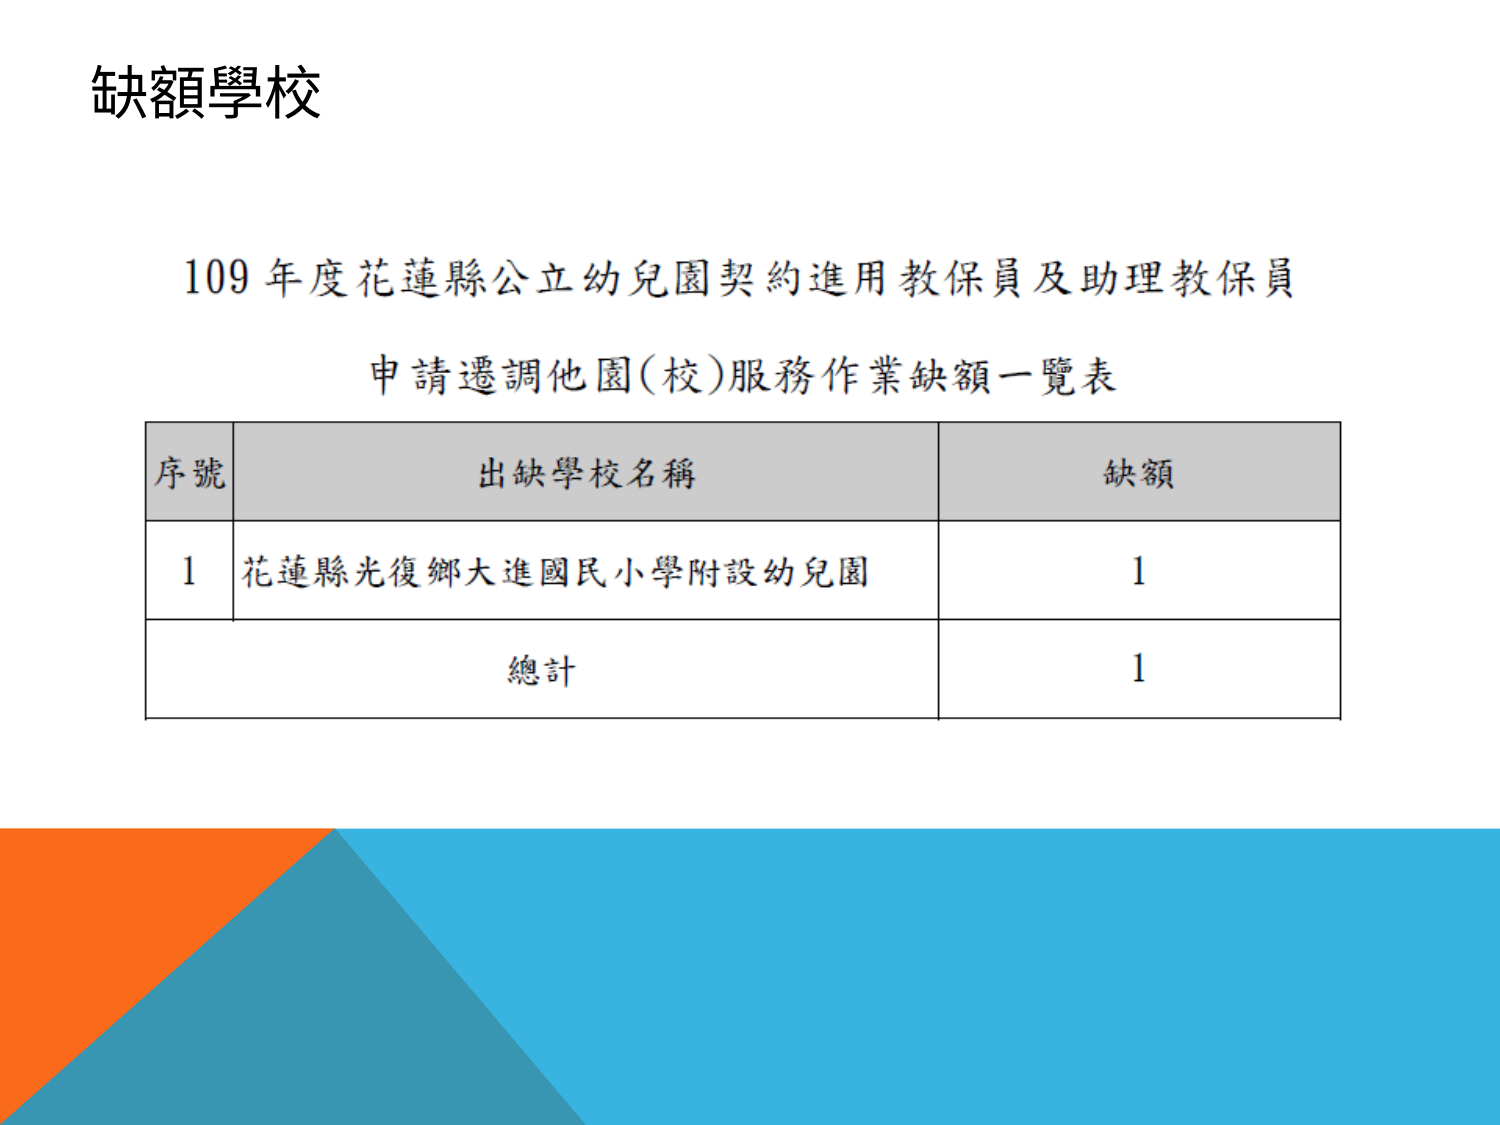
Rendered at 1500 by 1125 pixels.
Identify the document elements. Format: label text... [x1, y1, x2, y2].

title 缺額學校 [75, 0, 1300, 185]
picture [92, 160, 1412, 774]
